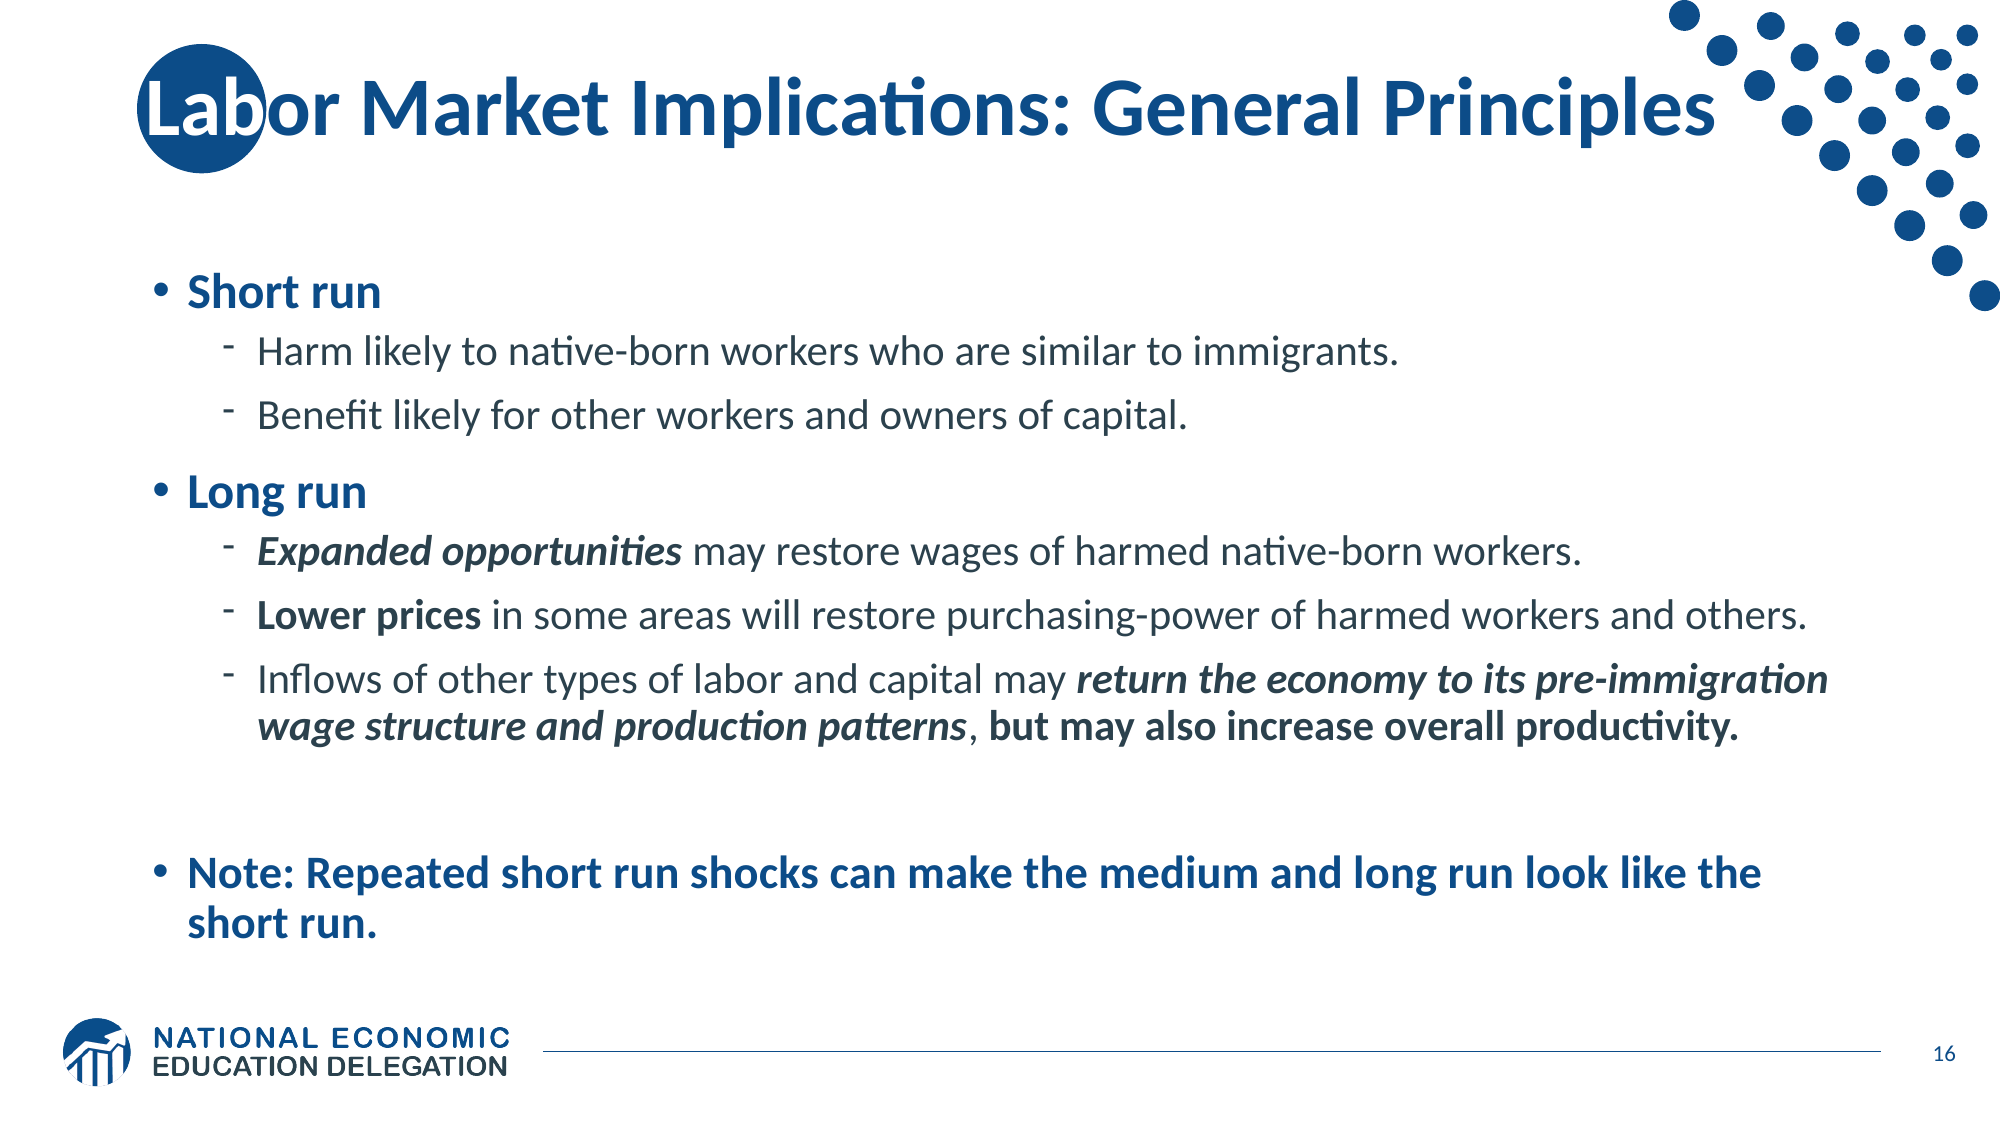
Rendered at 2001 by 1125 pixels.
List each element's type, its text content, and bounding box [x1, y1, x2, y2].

title Labor Market Implications: General Principles [130, 0, 1856, 218]
list Short run Harm likely to native-born workers who are similar to immigrants. Benefit likely for other workers and owners of capital. Long run Expanded opportunities may restore wages of harmed native-born workers. Lower prices in some areas will restore purchasing-power of harmed workers and others. Inflows of other types of labor and capital may return the economy to its pre-immigration wage structure and production patterns, but may also increase overall productivity. Note: Repeated short run shocks can make the medium and long run look like the short run. [137, 257, 1863, 972]
slide_number 16 [1521, 1022, 1972, 1082]
picture [55, 1013, 520, 1091]
